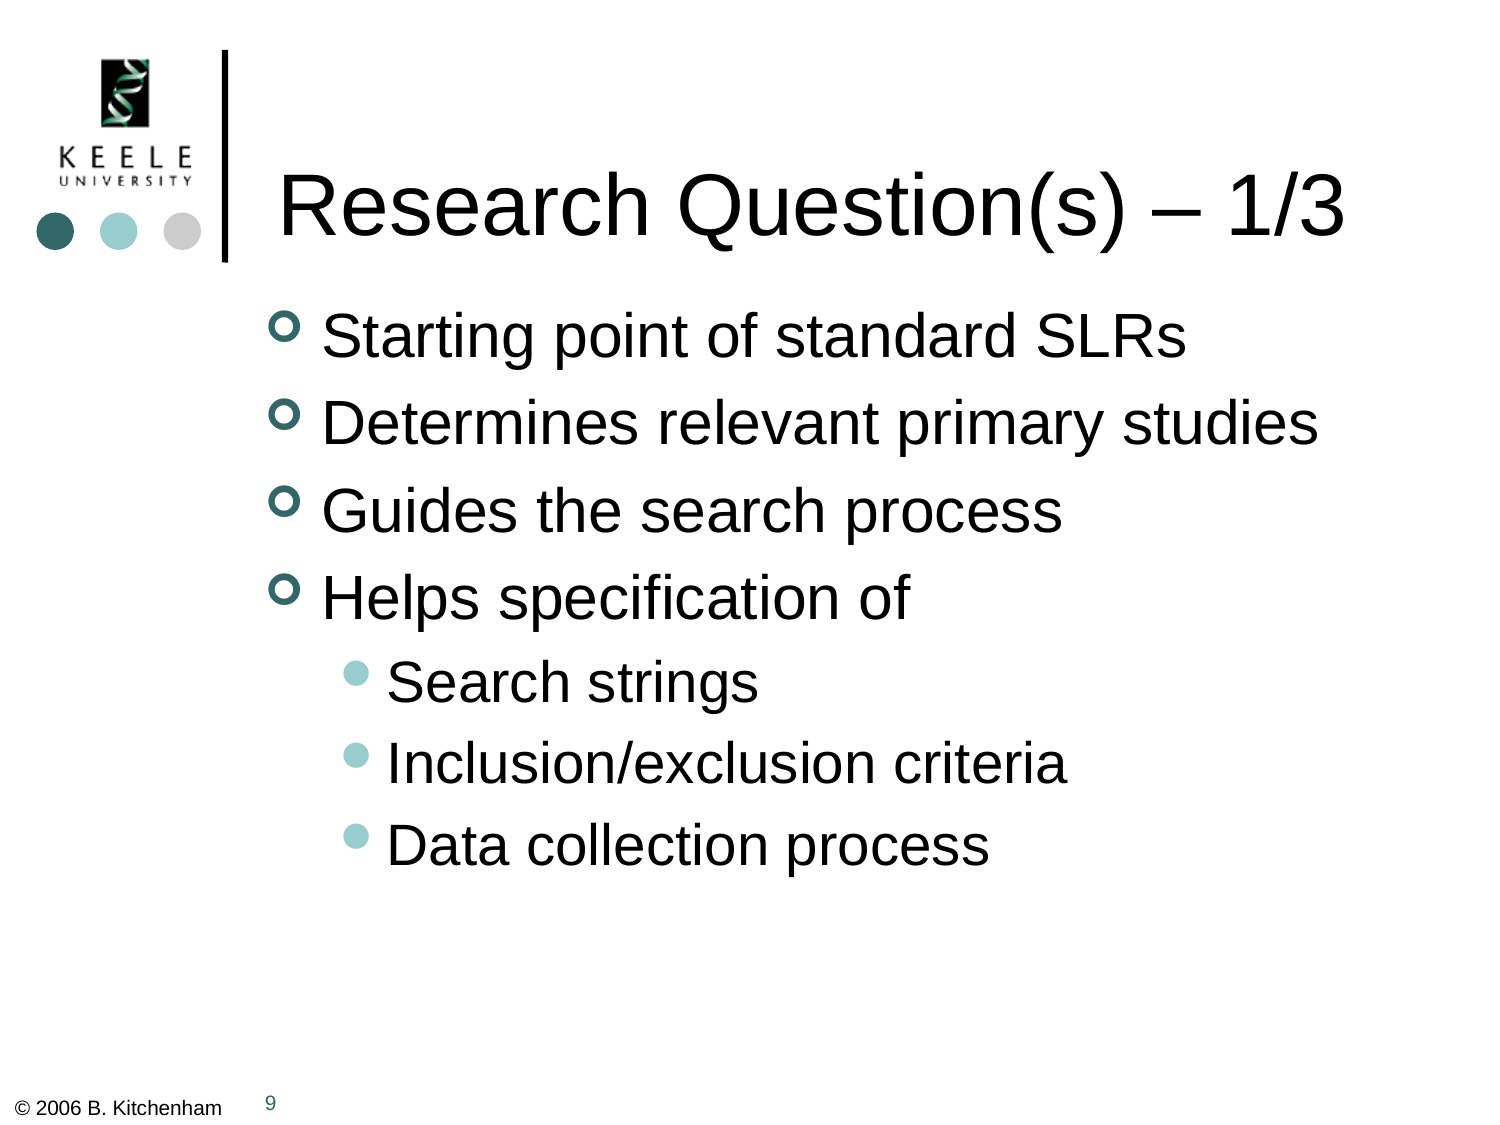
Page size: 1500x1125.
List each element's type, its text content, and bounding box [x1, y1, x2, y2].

title Research Question(s) – 1/3 [262, 75, 1413, 326]
picture [37, 37, 213, 210]
slide_number 9 [249, 1082, 463, 1118]
list Starting point of standard SLRs Determines relevant primary studies Guides the search process Helps specification of Search strings Inclusion/exclusion criteria Data collection process [249, 287, 1400, 963]
